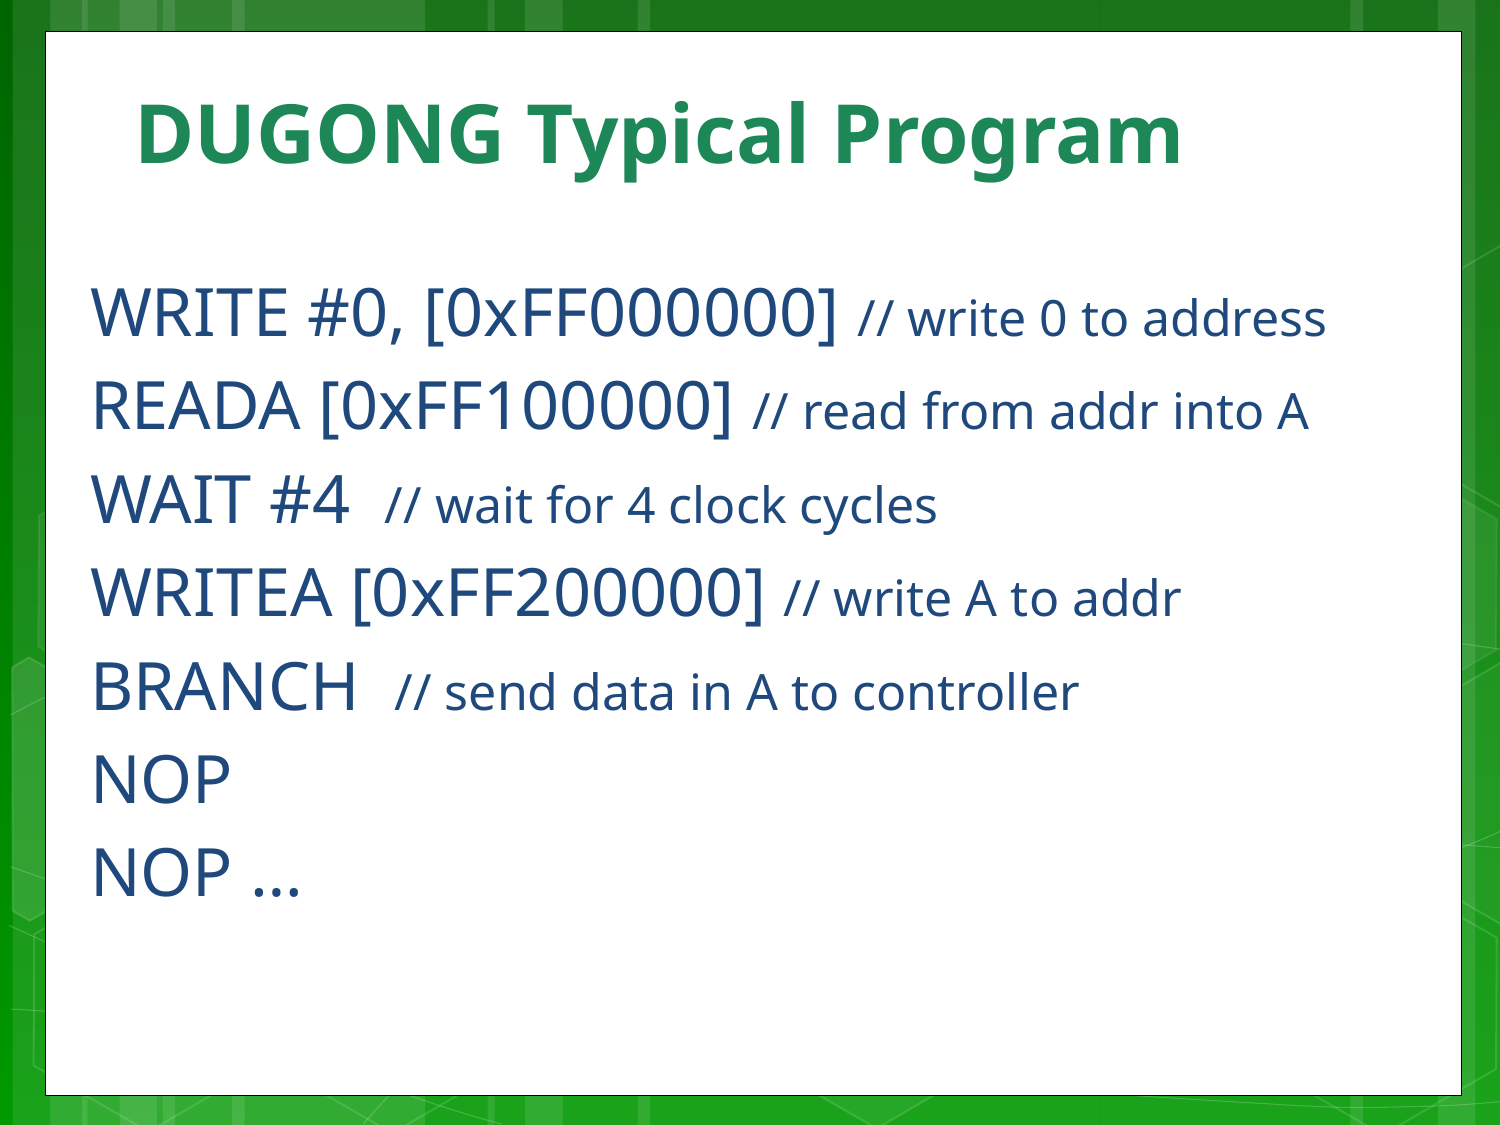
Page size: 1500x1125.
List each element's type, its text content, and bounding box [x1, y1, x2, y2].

list WRITE #0, [0xFF000000] // write 0 to address READA [0xFF100000] // read from addr into A WAIT #4 // wait for 4 clock cycles WRITEA [0xFF200000] // write A to addr BRANCH // send data in A to controller NOP NOP … [75, 262, 1500, 1005]
title DUGONG Typical Program [119, 73, 1383, 188]
